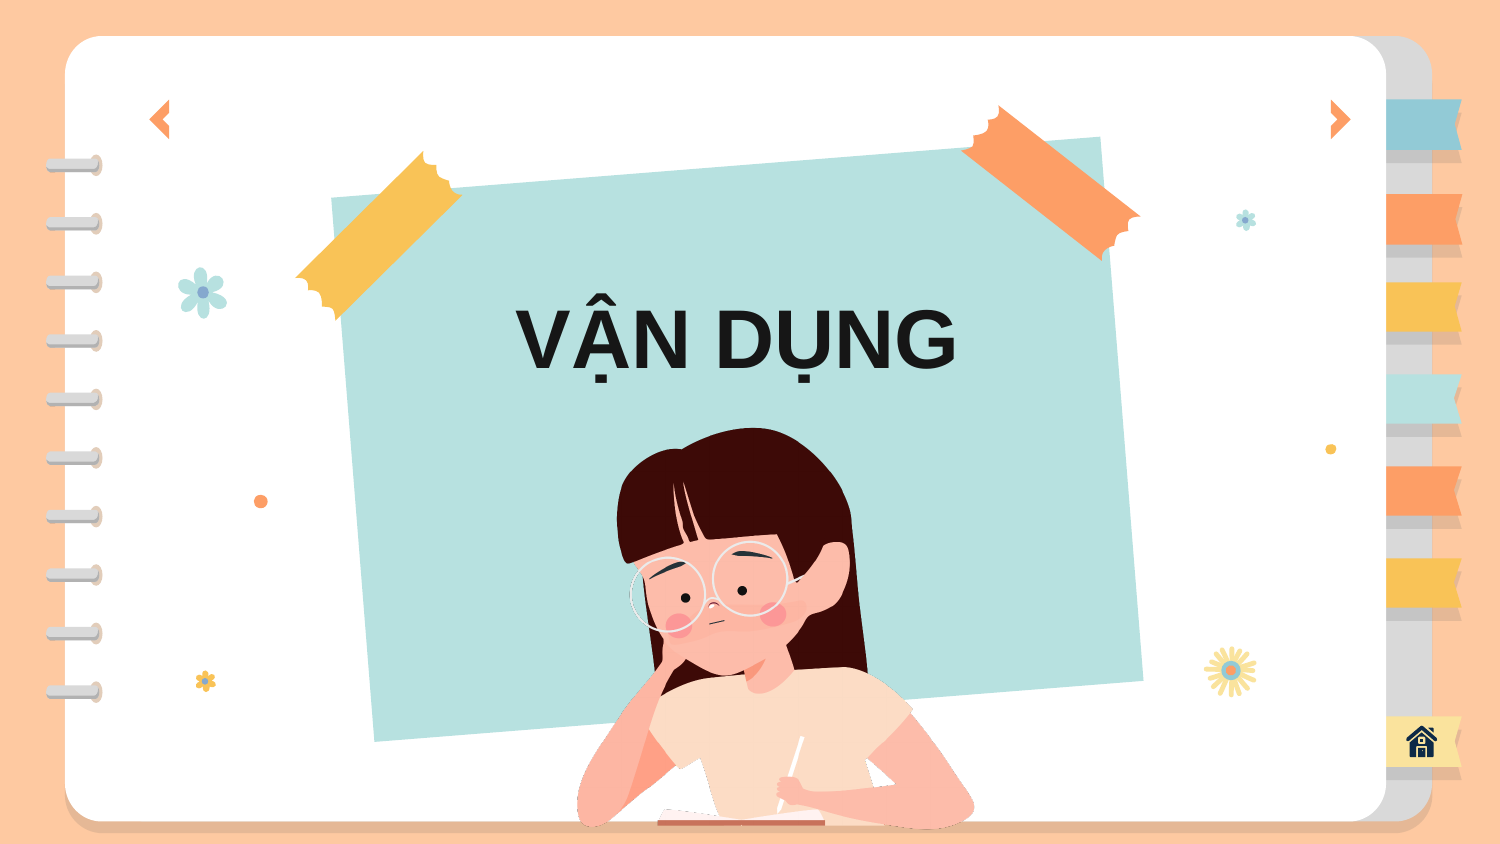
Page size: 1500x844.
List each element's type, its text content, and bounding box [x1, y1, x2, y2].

text_box [331, 193, 379, 238]
text_box [1330, 99, 1351, 140]
text_box [294, 150, 463, 321]
text_box [960, 105, 1141, 261]
title VẬN DỤNG [353, 291, 1121, 399]
text_box [340, 305, 1144, 742]
picture [576, 425, 975, 833]
text_box [149, 99, 170, 140]
text_box [1389, 717, 1463, 766]
text_box [1045, 136, 1105, 187]
text_box [367, 147, 1113, 291]
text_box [1405, 725, 1438, 758]
